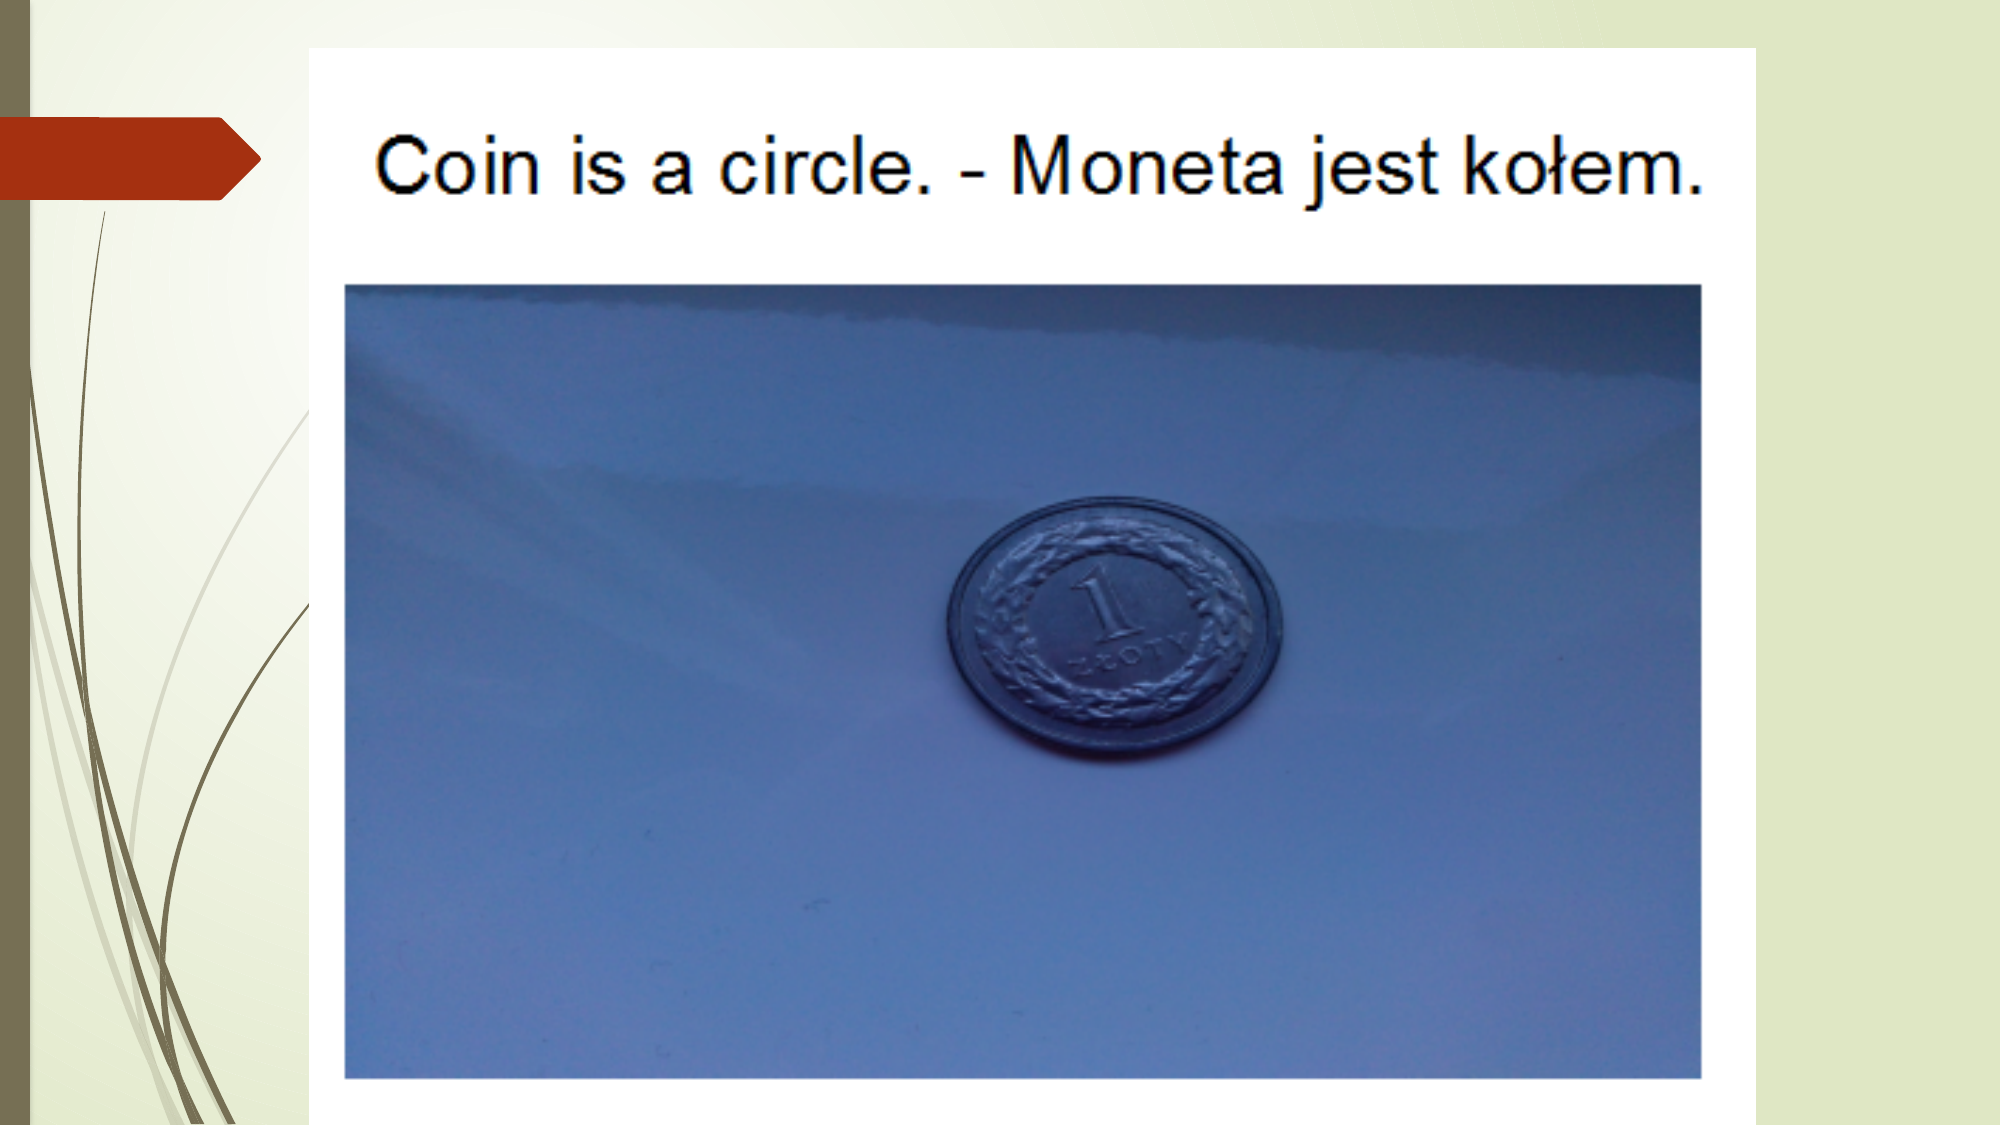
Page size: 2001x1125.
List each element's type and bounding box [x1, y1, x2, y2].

picture [309, 48, 1757, 1125]
